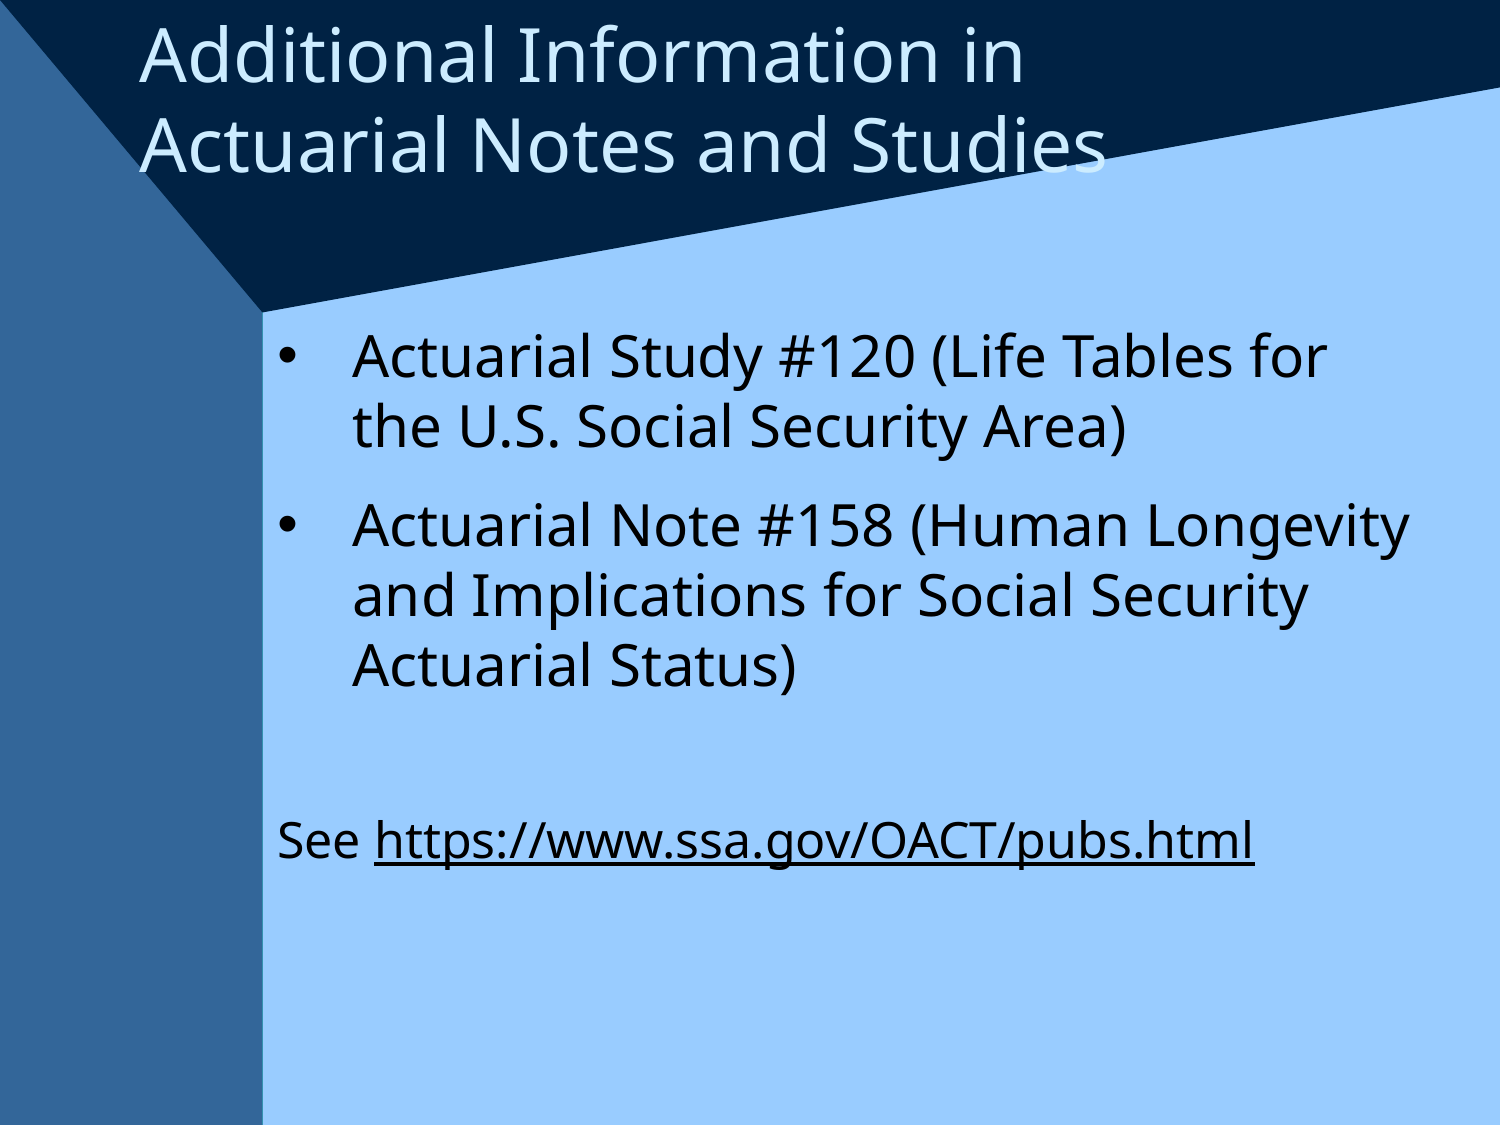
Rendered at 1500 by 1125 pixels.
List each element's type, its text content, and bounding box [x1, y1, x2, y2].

text_box Additional Information in Actuarial Notes and Studies [125, 0, 1350, 188]
text_box Actuarial Study #120 (Life Tables for the U.S. Social Security Area) Actuarial Note #158 (Human Longevity and Implications for Social Security Actuarial Status) See https://www.ssa.gov/OACT/pubs.html [262, 312, 1425, 876]
